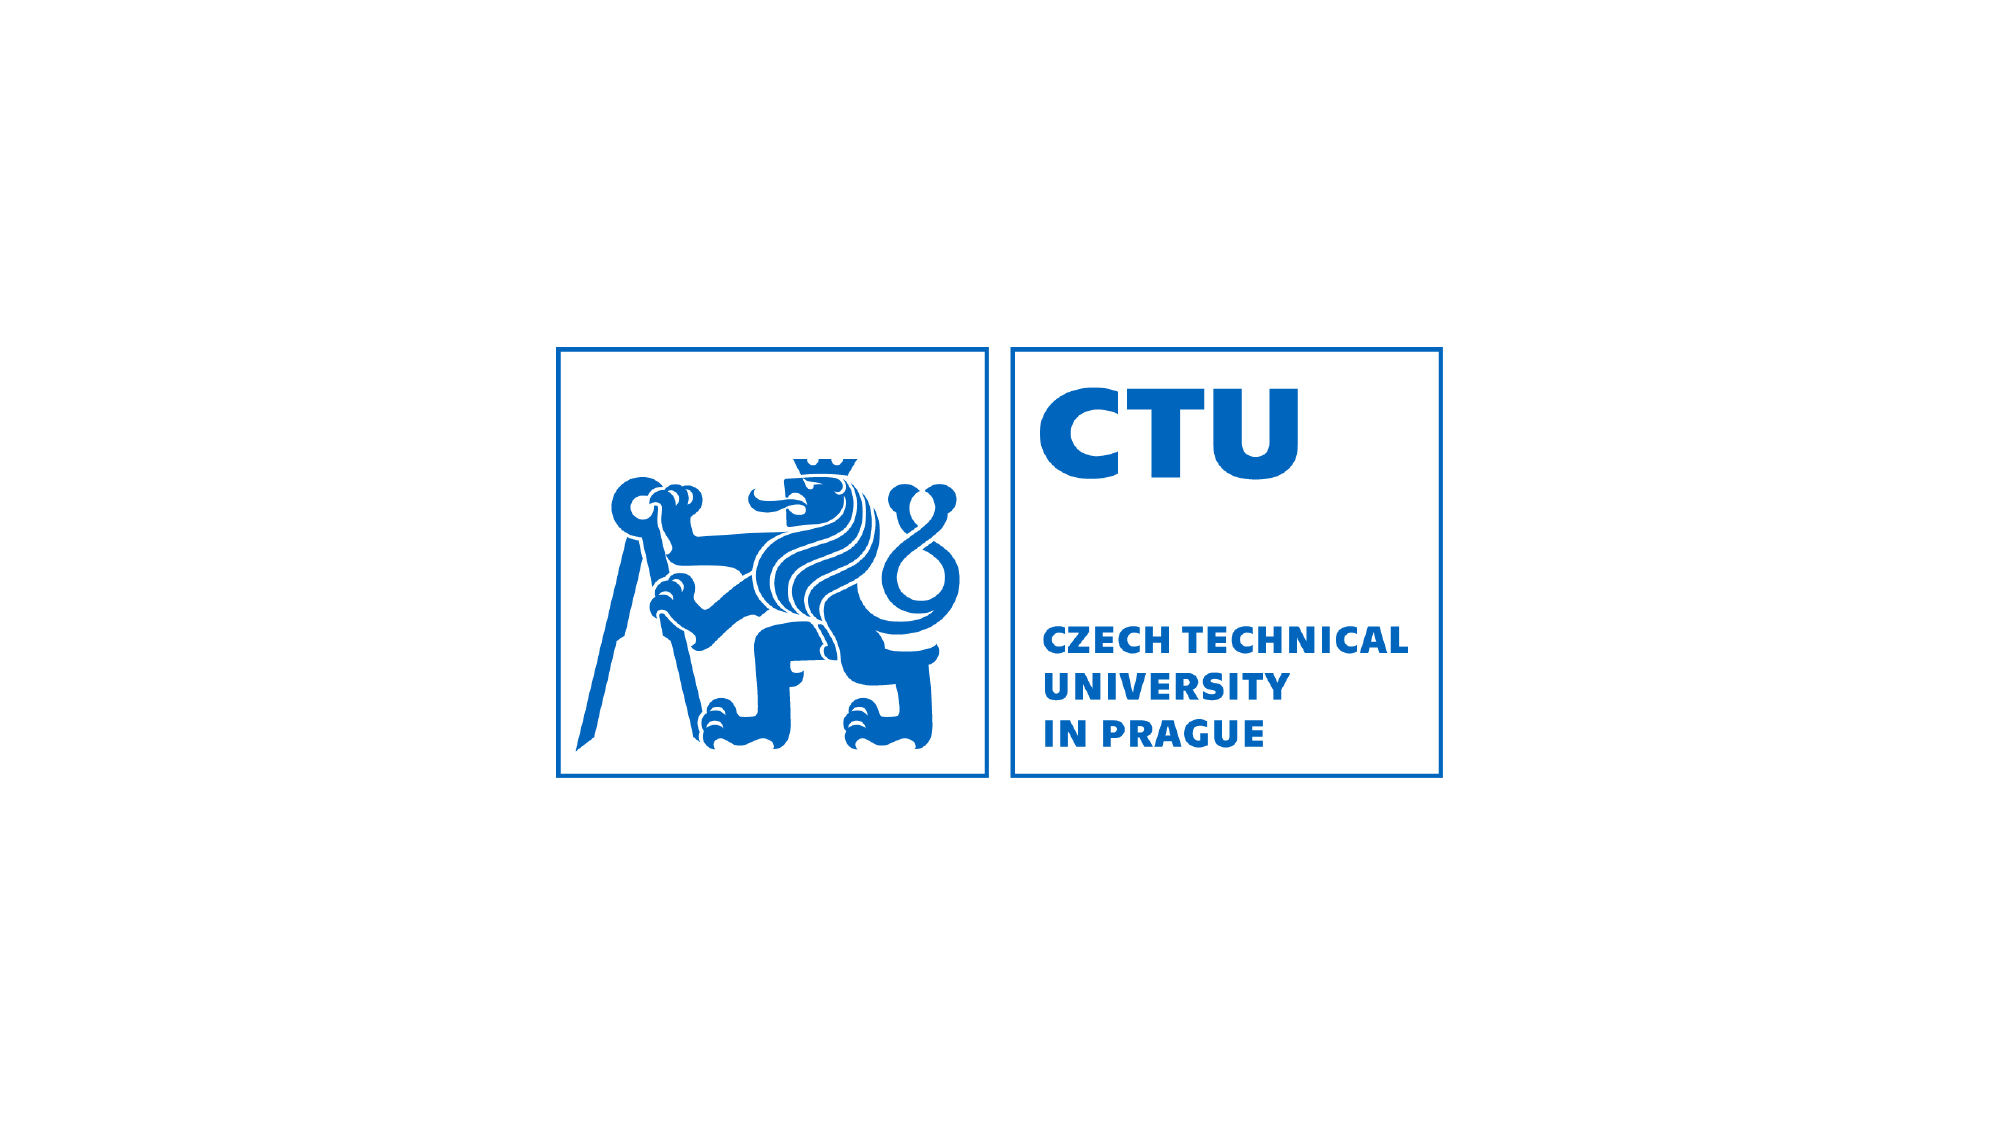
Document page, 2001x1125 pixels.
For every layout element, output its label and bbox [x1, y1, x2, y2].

picture [556, 347, 1443, 778]
